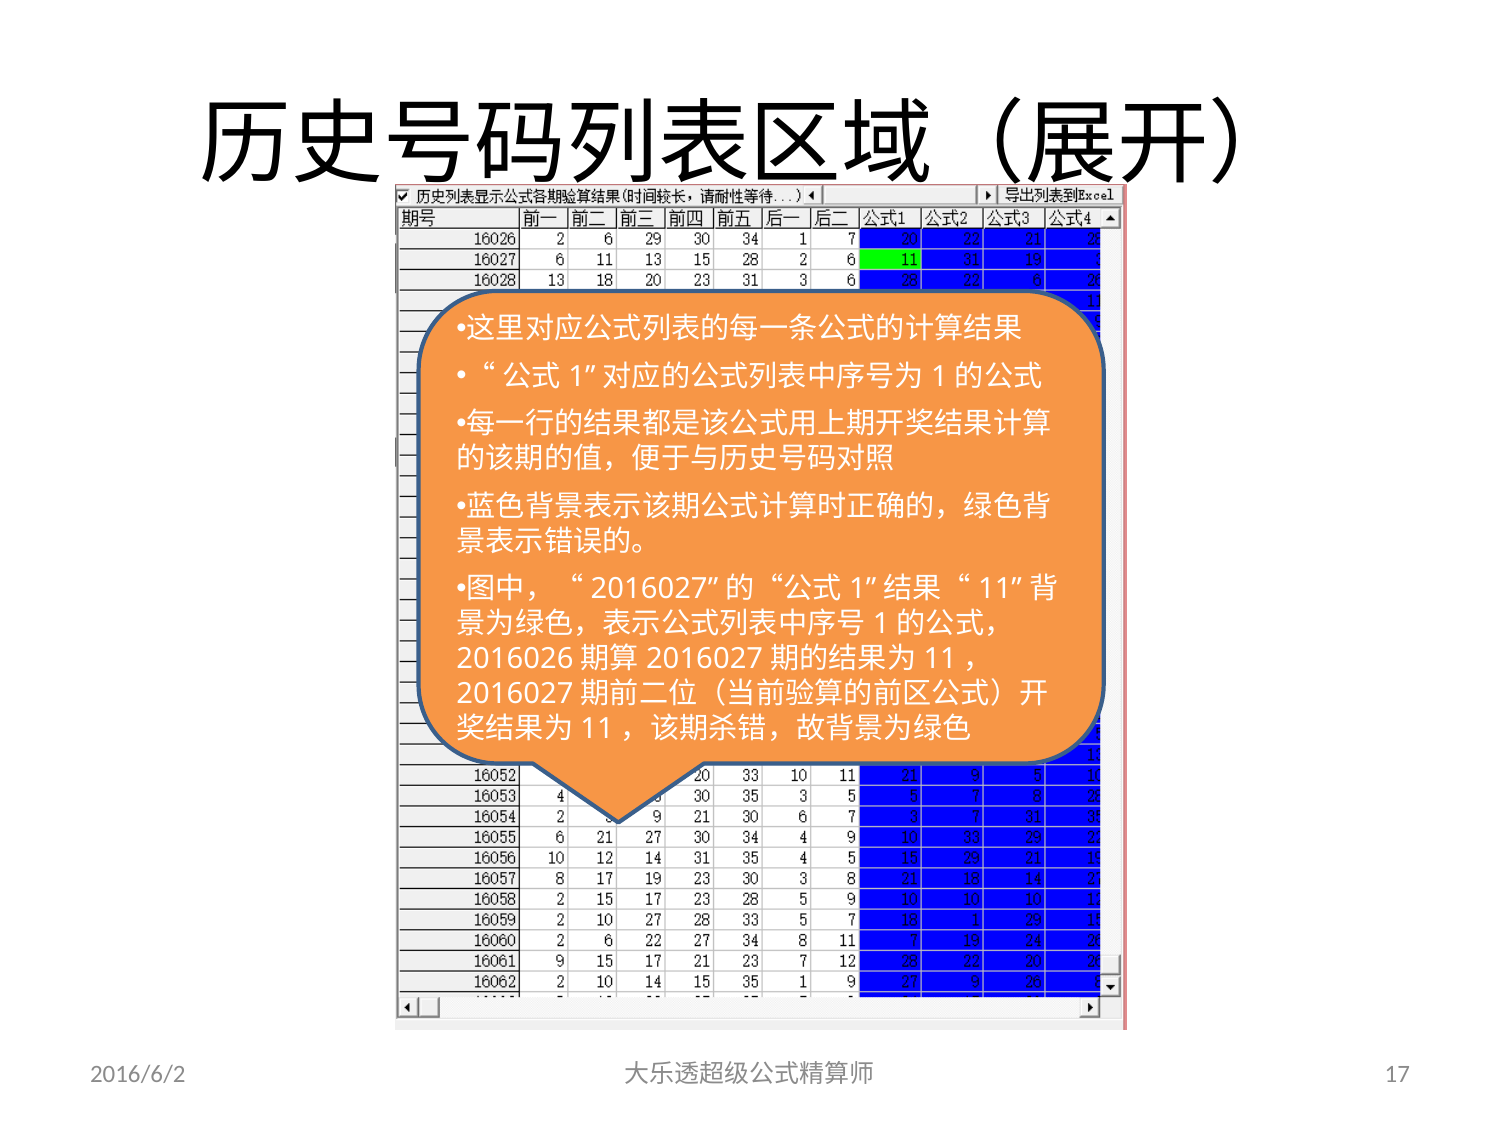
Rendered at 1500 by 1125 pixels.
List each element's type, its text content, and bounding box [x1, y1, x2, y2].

title 历史号码列表区域（展开） [75, 45, 1425, 233]
picture [395, 184, 1127, 1030]
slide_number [75, 1042, 425, 1103]
footer 大乐透超级公式精算师 [512, 1042, 988, 1103]
slide_number 17 [1074, 1042, 1425, 1103]
